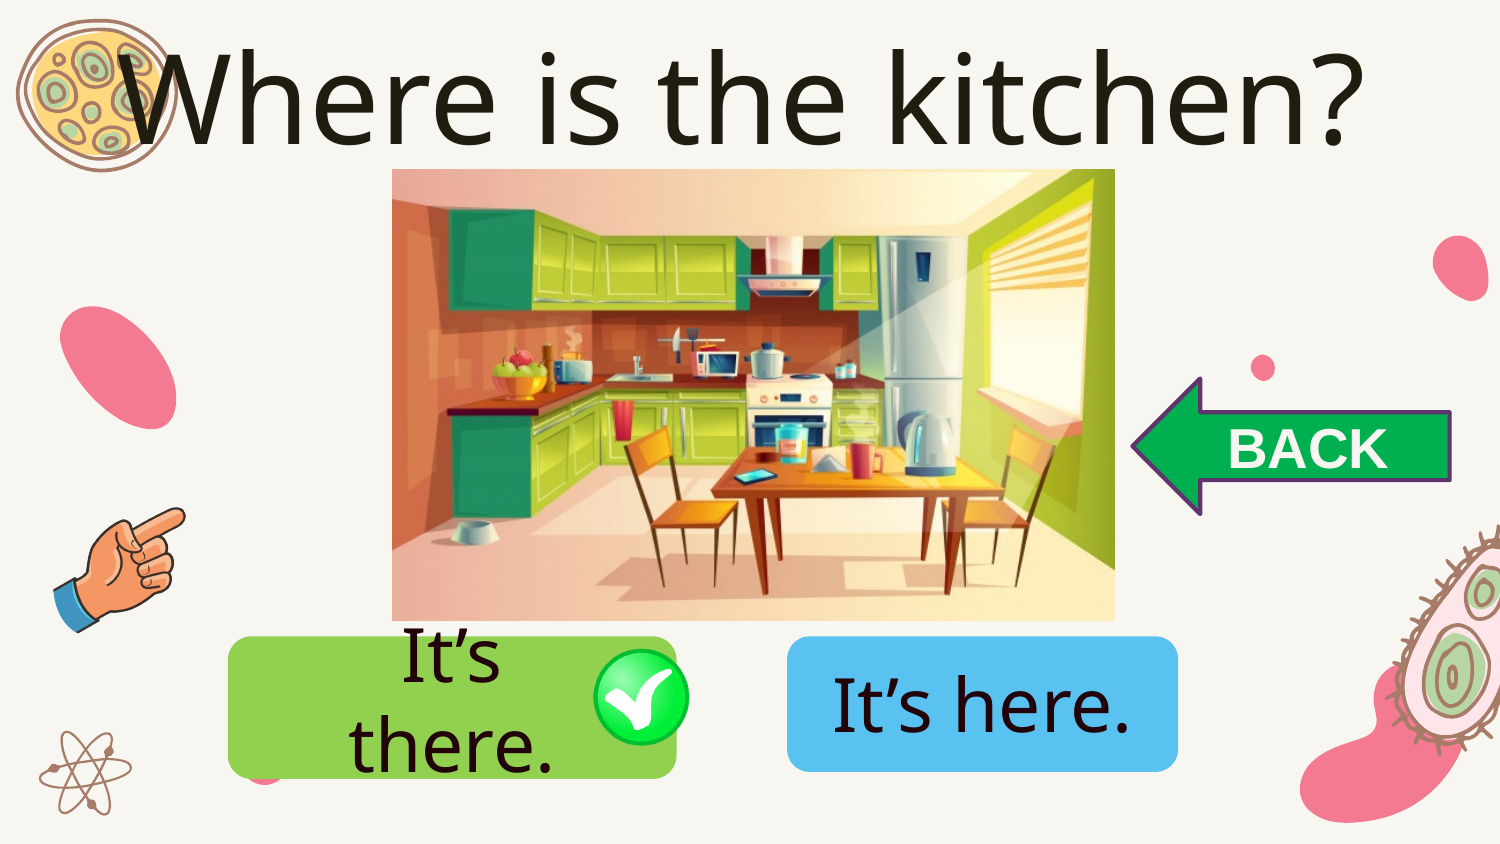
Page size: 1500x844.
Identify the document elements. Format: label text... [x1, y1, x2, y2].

text_box It’s there. [274, 674, 582, 721]
picture [587, 643, 698, 752]
text_box Where is the kitchen? [101, 11, 1382, 177]
text_box It’s here. [812, 670, 1153, 735]
picture [20, 478, 227, 654]
text_box [787, 636, 1179, 772]
text_box [227, 636, 677, 779]
picture [391, 169, 1115, 622]
text_box BACK [1130, 376, 1452, 516]
